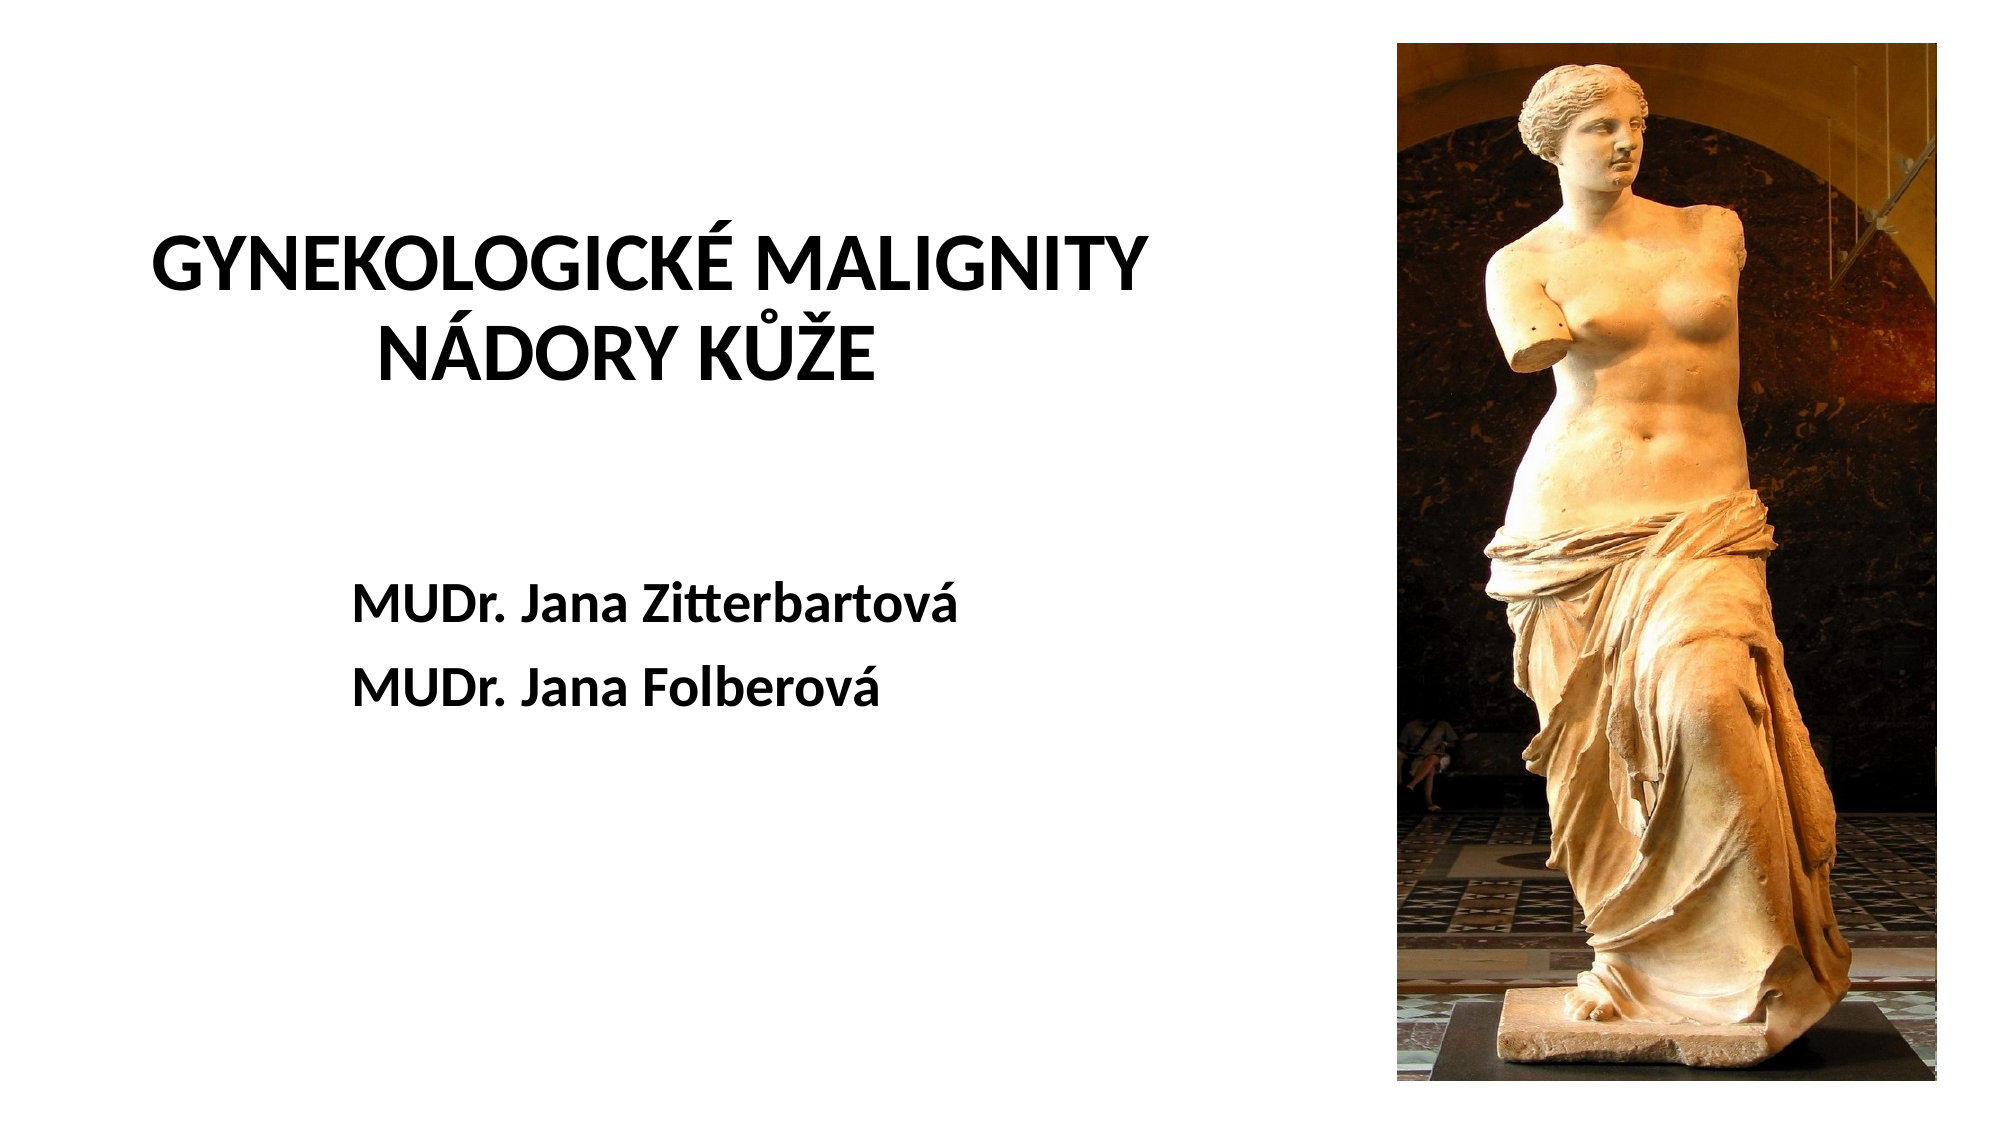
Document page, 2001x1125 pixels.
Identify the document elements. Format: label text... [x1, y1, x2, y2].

subtitle MUDr. Jana Zitterbartová MUDr. Jana Folberová [323, 564, 1344, 854]
title GYNEKOLOGICKÉ MALIGNITY NÁDORY KŮŽE [136, 101, 1397, 516]
picture [1397, 43, 1937, 1081]
